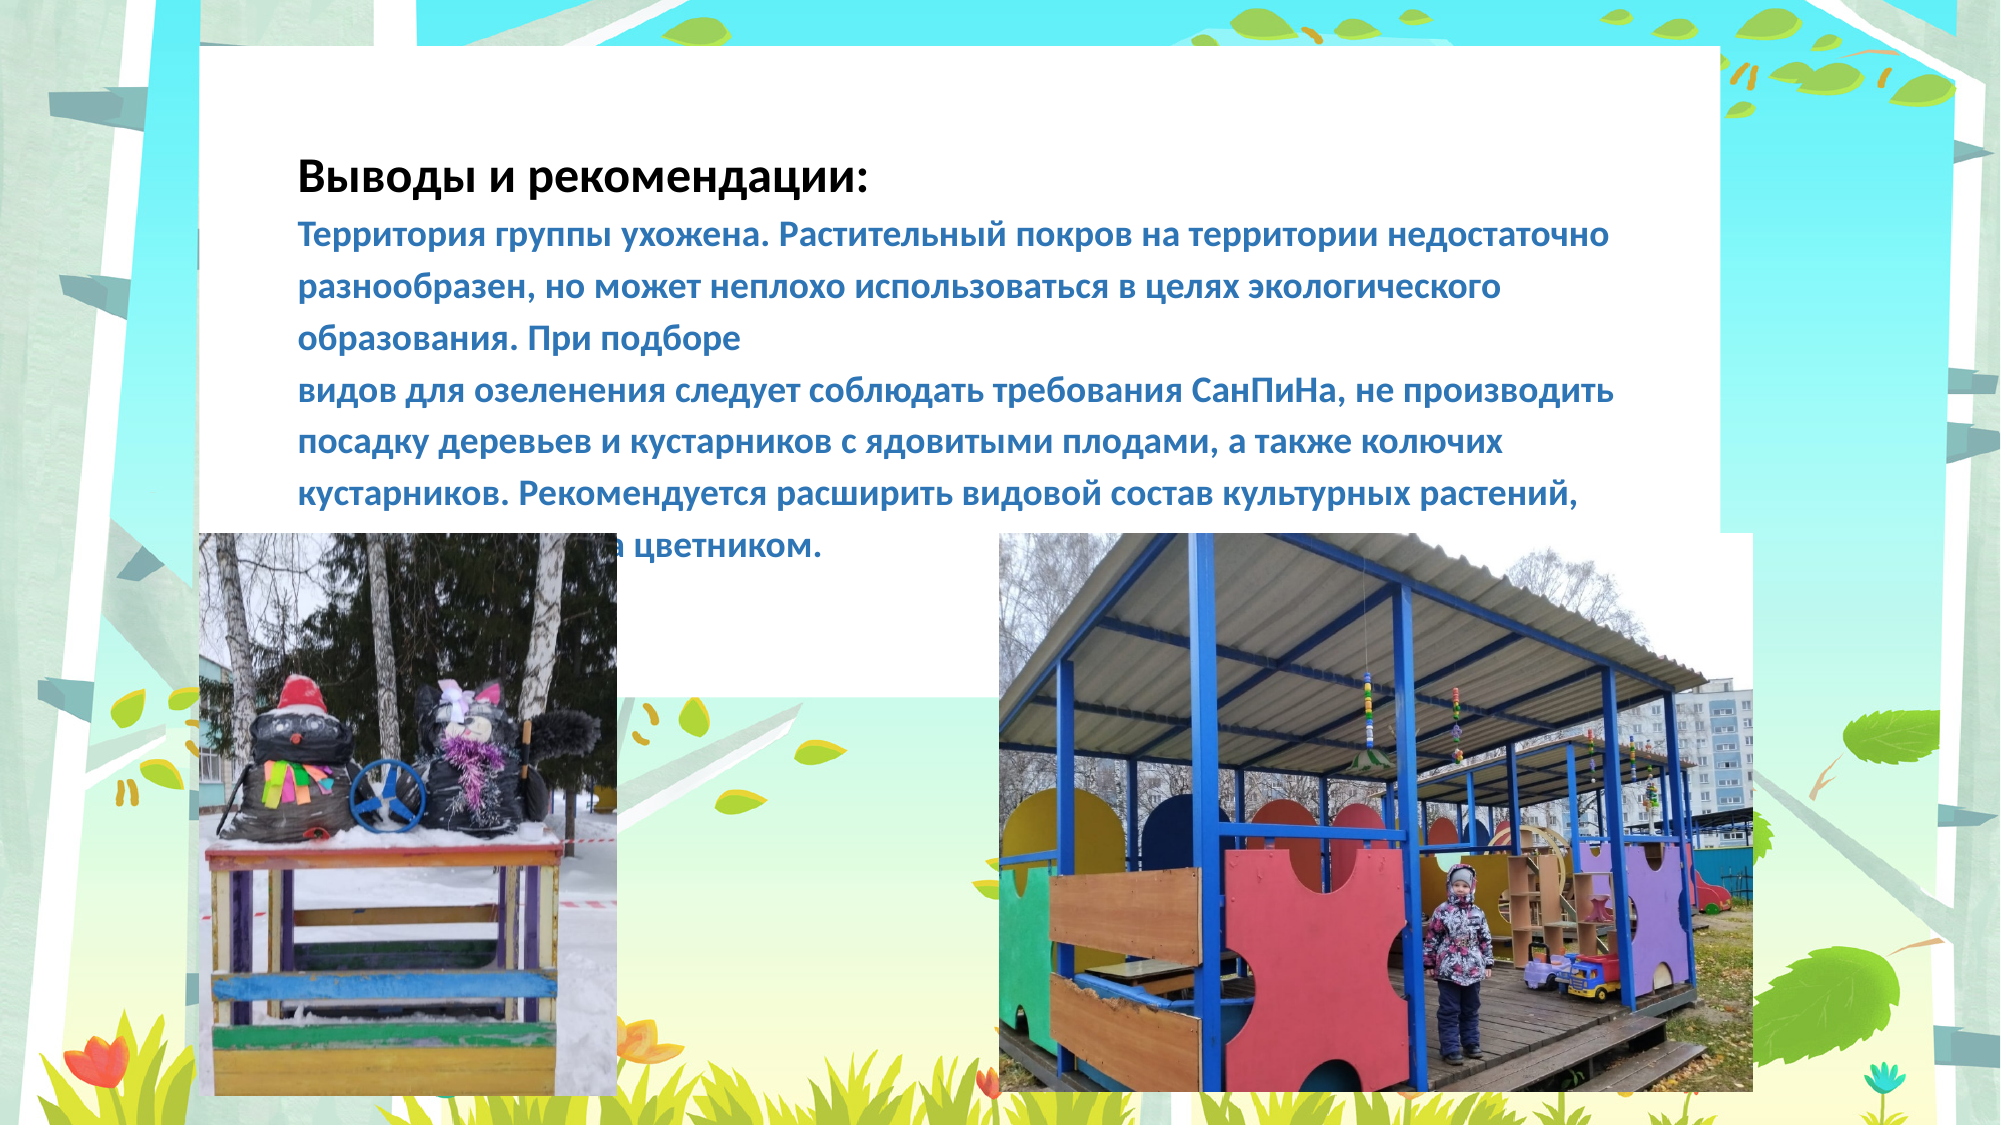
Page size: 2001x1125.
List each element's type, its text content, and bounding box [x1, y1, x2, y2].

title Выводы и рекомендации: Территория группы ухожена. Растительный покров на территории недостаточно разнообразен, но может неплохо использоваться в целях экологического образования. При подборе видов для озеленения следует соблюдать требования СанПиНа, не производить посадку деревьев и кустарников с ядовитыми плодами, а также колючих кустарников. Рекомендуется расширить видовой состав культурных растений, продолжать уход за цветником. [196, 43, 1724, 701]
picture [0, 0, 2001, 1125]
